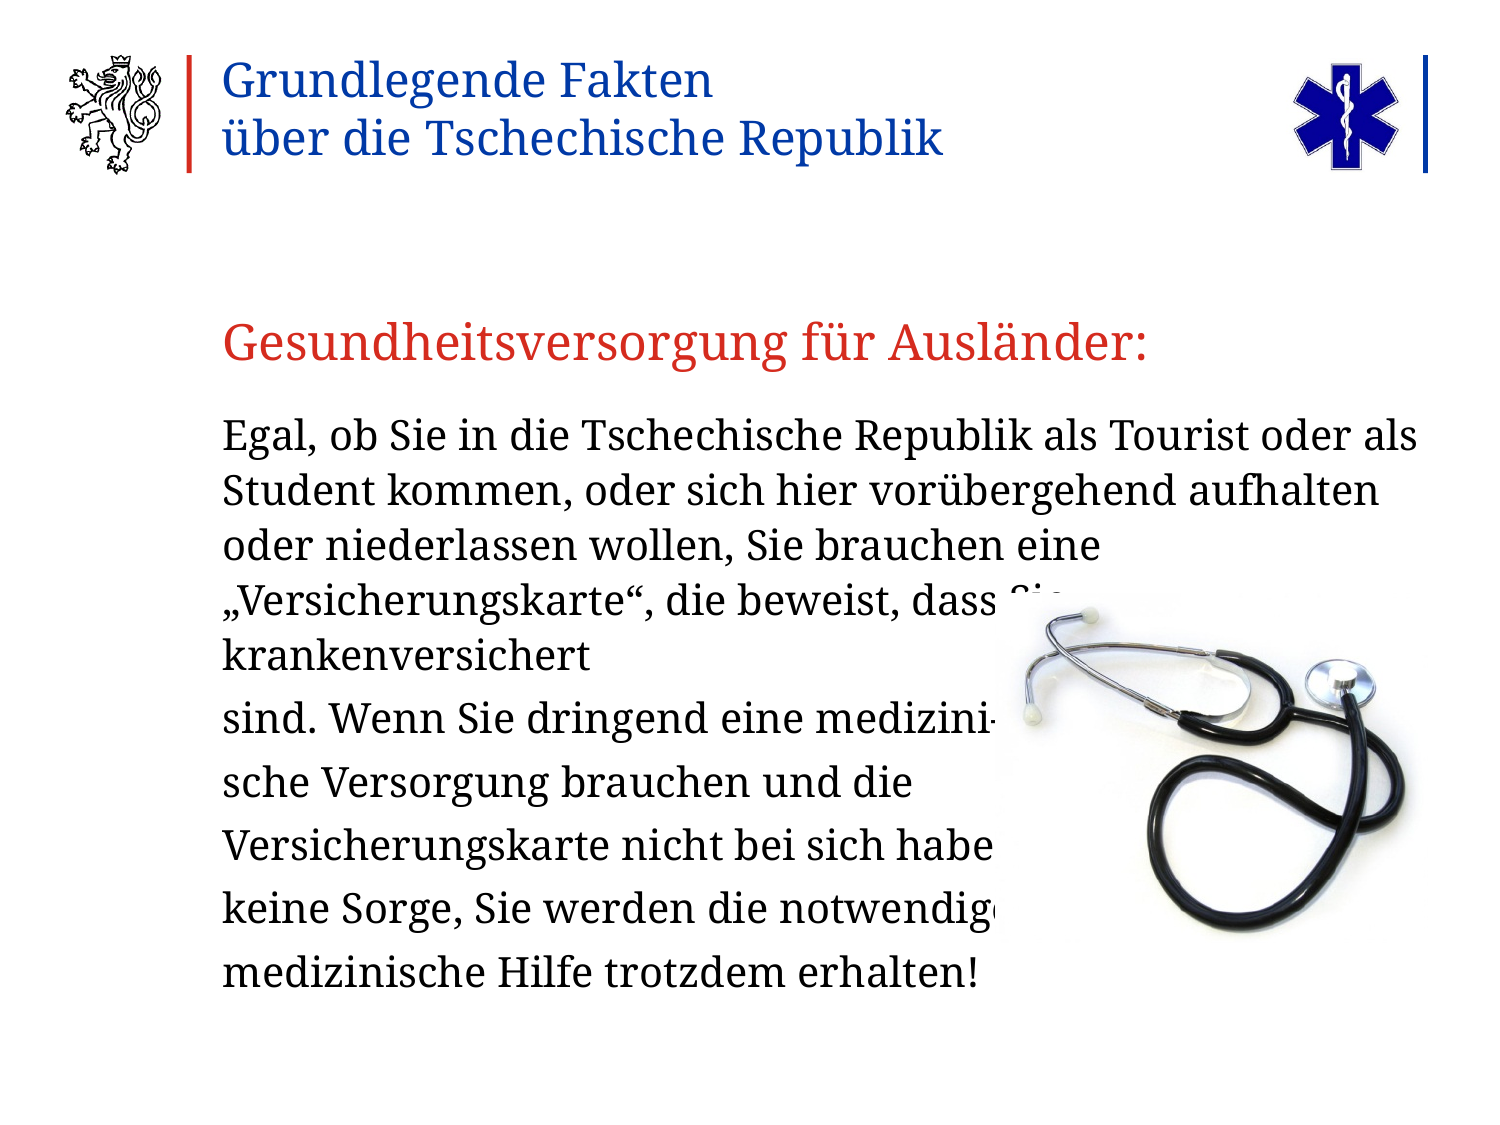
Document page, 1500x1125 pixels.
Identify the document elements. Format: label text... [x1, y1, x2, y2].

title Grundlegende Fakten über die Tschechische Republik [206, 65, 1275, 149]
subtitle Gesundheitsversorgung für Ausländer: Egal, ob Sie in die Tschechische Republik als Tourist oder als Student kommen, oder sich hier vorübergehend aufhalten oder niederlassen wollen, Sie brauchen eine „Versicherungskarte“, die beweist, dass Sie krankenversichert sind. Wenn Sie dringend eine medizini- sche Versorgung brauchen und die Versicherungskarte nicht bei sich haben, keine Sorge, Sie werden die notwendige medizinische Hilfe trotzdem erhalten! [207, 297, 1460, 977]
picture [56, 52, 187, 177]
picture [995, 592, 1429, 943]
text_box [1421, 53, 1430, 175]
picture [1280, 58, 1410, 175]
text_box [189, 53, 194, 175]
